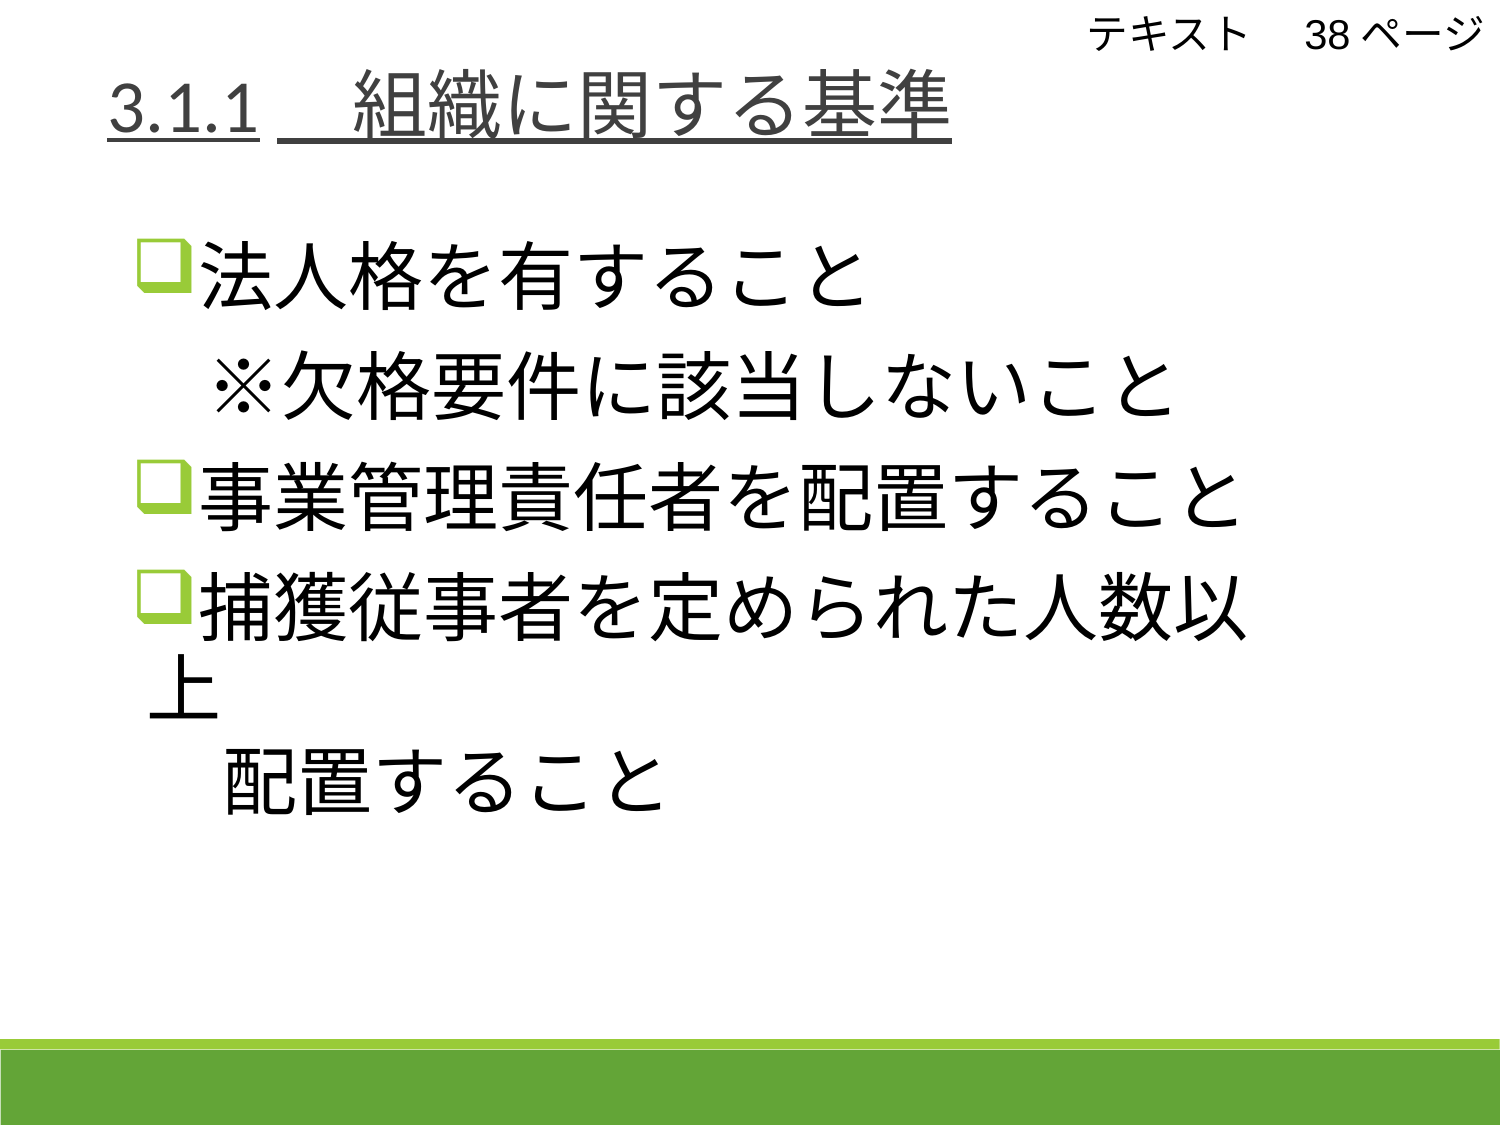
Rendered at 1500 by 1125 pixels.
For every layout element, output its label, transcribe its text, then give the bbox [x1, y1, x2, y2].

text_box テキスト 38ページ [1064, 0, 1500, 65]
text_box 3.1.1 組織に関する基準 [92, 60, 1273, 148]
text_box 法人格を有すること ※欠格要件に該当しないこと 事業管理責任者を配置すること 捕獲従事者を定められた人数以上 配置すること [116, 232, 1327, 943]
